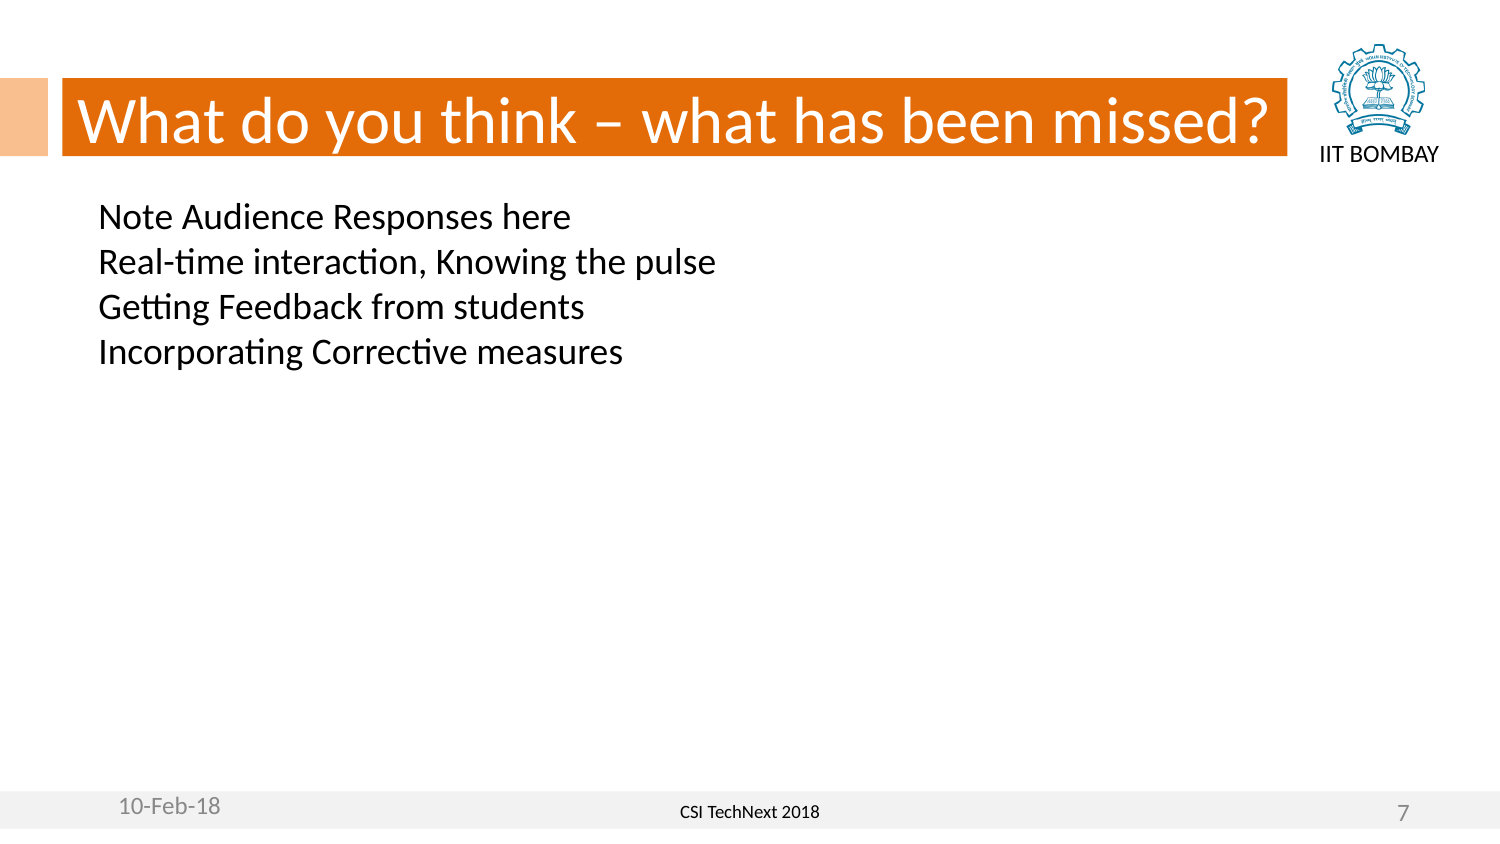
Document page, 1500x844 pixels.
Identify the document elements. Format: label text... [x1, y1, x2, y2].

list Note Audience Responses here Real-time interaction, Knowing the pulse Getting Feedback from students Incorporating Corrective measures [83, 184, 1425, 760]
picture [1356, 126, 1401, 135]
slide_number 10-Feb-18 [103, 782, 441, 828]
picture [1332, 44, 1425, 135]
slide_number 7 [1332, 789, 1425, 835]
list What do you think – what has been missed? [62, 78, 1300, 157]
